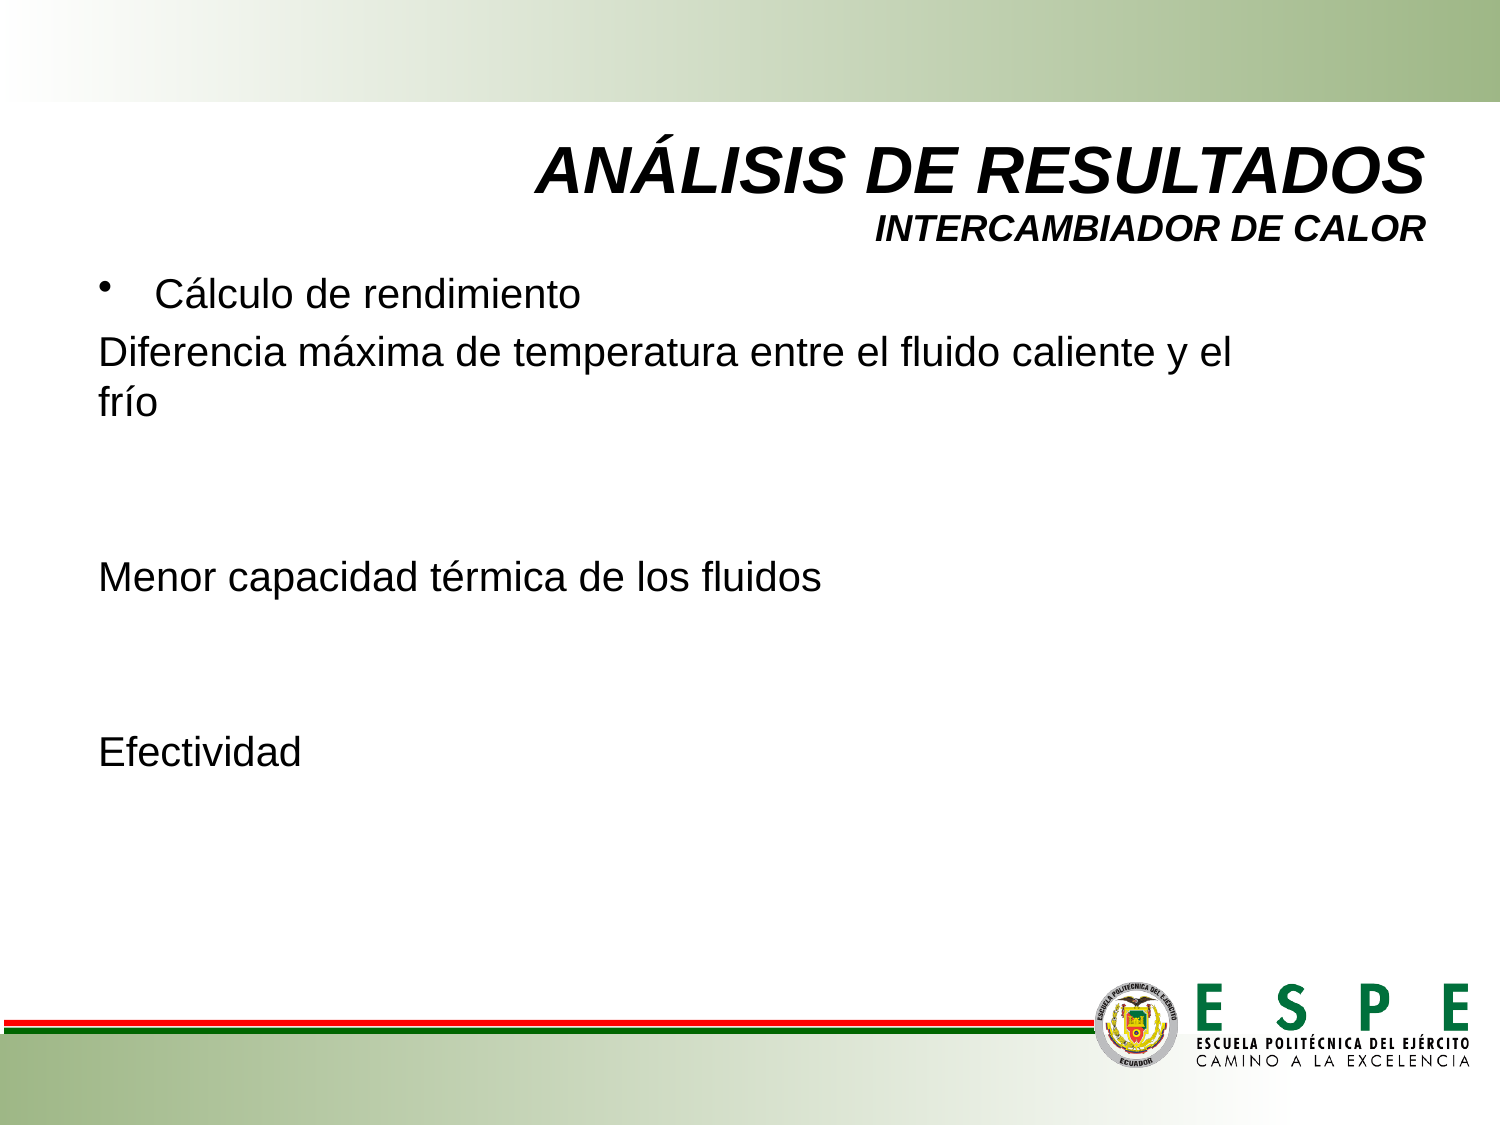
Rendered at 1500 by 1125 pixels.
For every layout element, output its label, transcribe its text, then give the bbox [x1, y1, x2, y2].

picture [1057, 964, 1500, 1093]
title ANÁLISIS DE RESULTADOS INTERCAMBIADOR DE CALOR [383, 125, 1442, 259]
